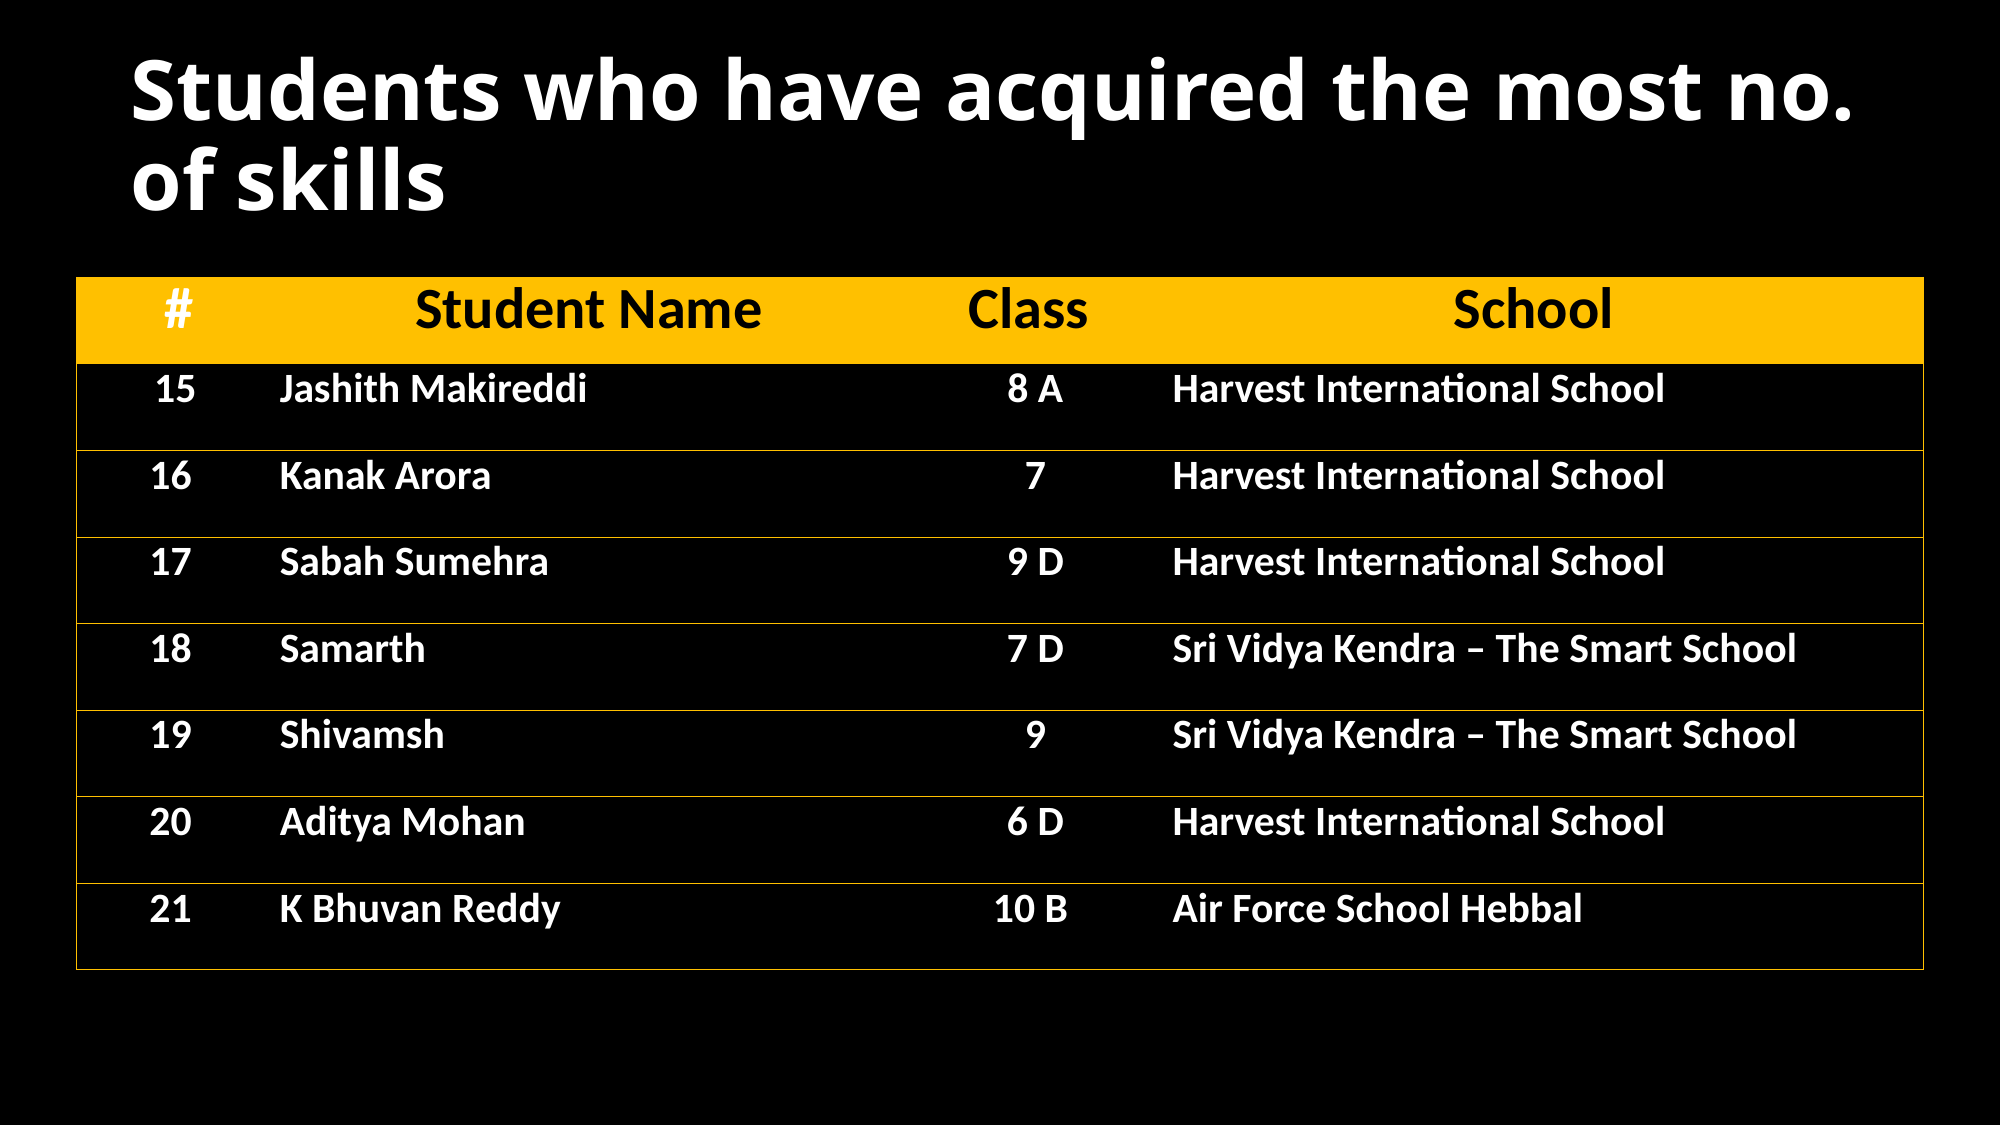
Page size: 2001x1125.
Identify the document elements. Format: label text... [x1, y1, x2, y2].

table_cell 19 [77, 711, 265, 796]
table_header School [1158, 278, 1923, 363]
table_cell 8 A [913, 364, 1158, 450]
table_cell Kanak Arora [265, 451, 913, 537]
title Students who have acquired the most no. of skills [115, 29, 1885, 248]
table_cell 20 [77, 797, 265, 883]
table_cell Jashith Makireddi [265, 364, 913, 450]
table_cell Aditya Mohan [265, 797, 913, 883]
table_cell 7 [913, 451, 1158, 537]
table_cell 6 D [913, 797, 1158, 883]
table_cell 7 D [913, 624, 1158, 710]
table_cell Harvest International School [1158, 797, 1923, 883]
table_cell Harvest International School [1158, 364, 1923, 450]
table_cell Sabah Sumehra [265, 538, 913, 623]
table_cell 16 [77, 451, 265, 537]
table_header Class [913, 278, 1158, 363]
table_cell 15 [77, 364, 265, 450]
table_cell K Bhuvan Reddy [265, 884, 913, 969]
table_header Student Name [265, 278, 913, 363]
table_cell 9 D [913, 538, 1158, 623]
table_cell 9 [913, 711, 1158, 796]
table_cell Air Force School Hebbal [1158, 884, 1923, 969]
table_cell Sri Vidya Kendra – The Smart School [1158, 711, 1923, 796]
table_header # [77, 278, 265, 363]
table_cell 10 B [913, 884, 1158, 969]
table_cell Sri Vidya Kendra – The Smart School [1158, 624, 1923, 710]
table_cell Shivamsh [265, 711, 913, 796]
table_cell 18 [77, 624, 265, 710]
table_cell 21 [77, 884, 265, 969]
table_cell Harvest International School [1158, 538, 1923, 623]
table_cell Harvest International School [1158, 451, 1923, 537]
table_cell 17 [77, 538, 265, 623]
table_cell Samarth [265, 624, 913, 710]
